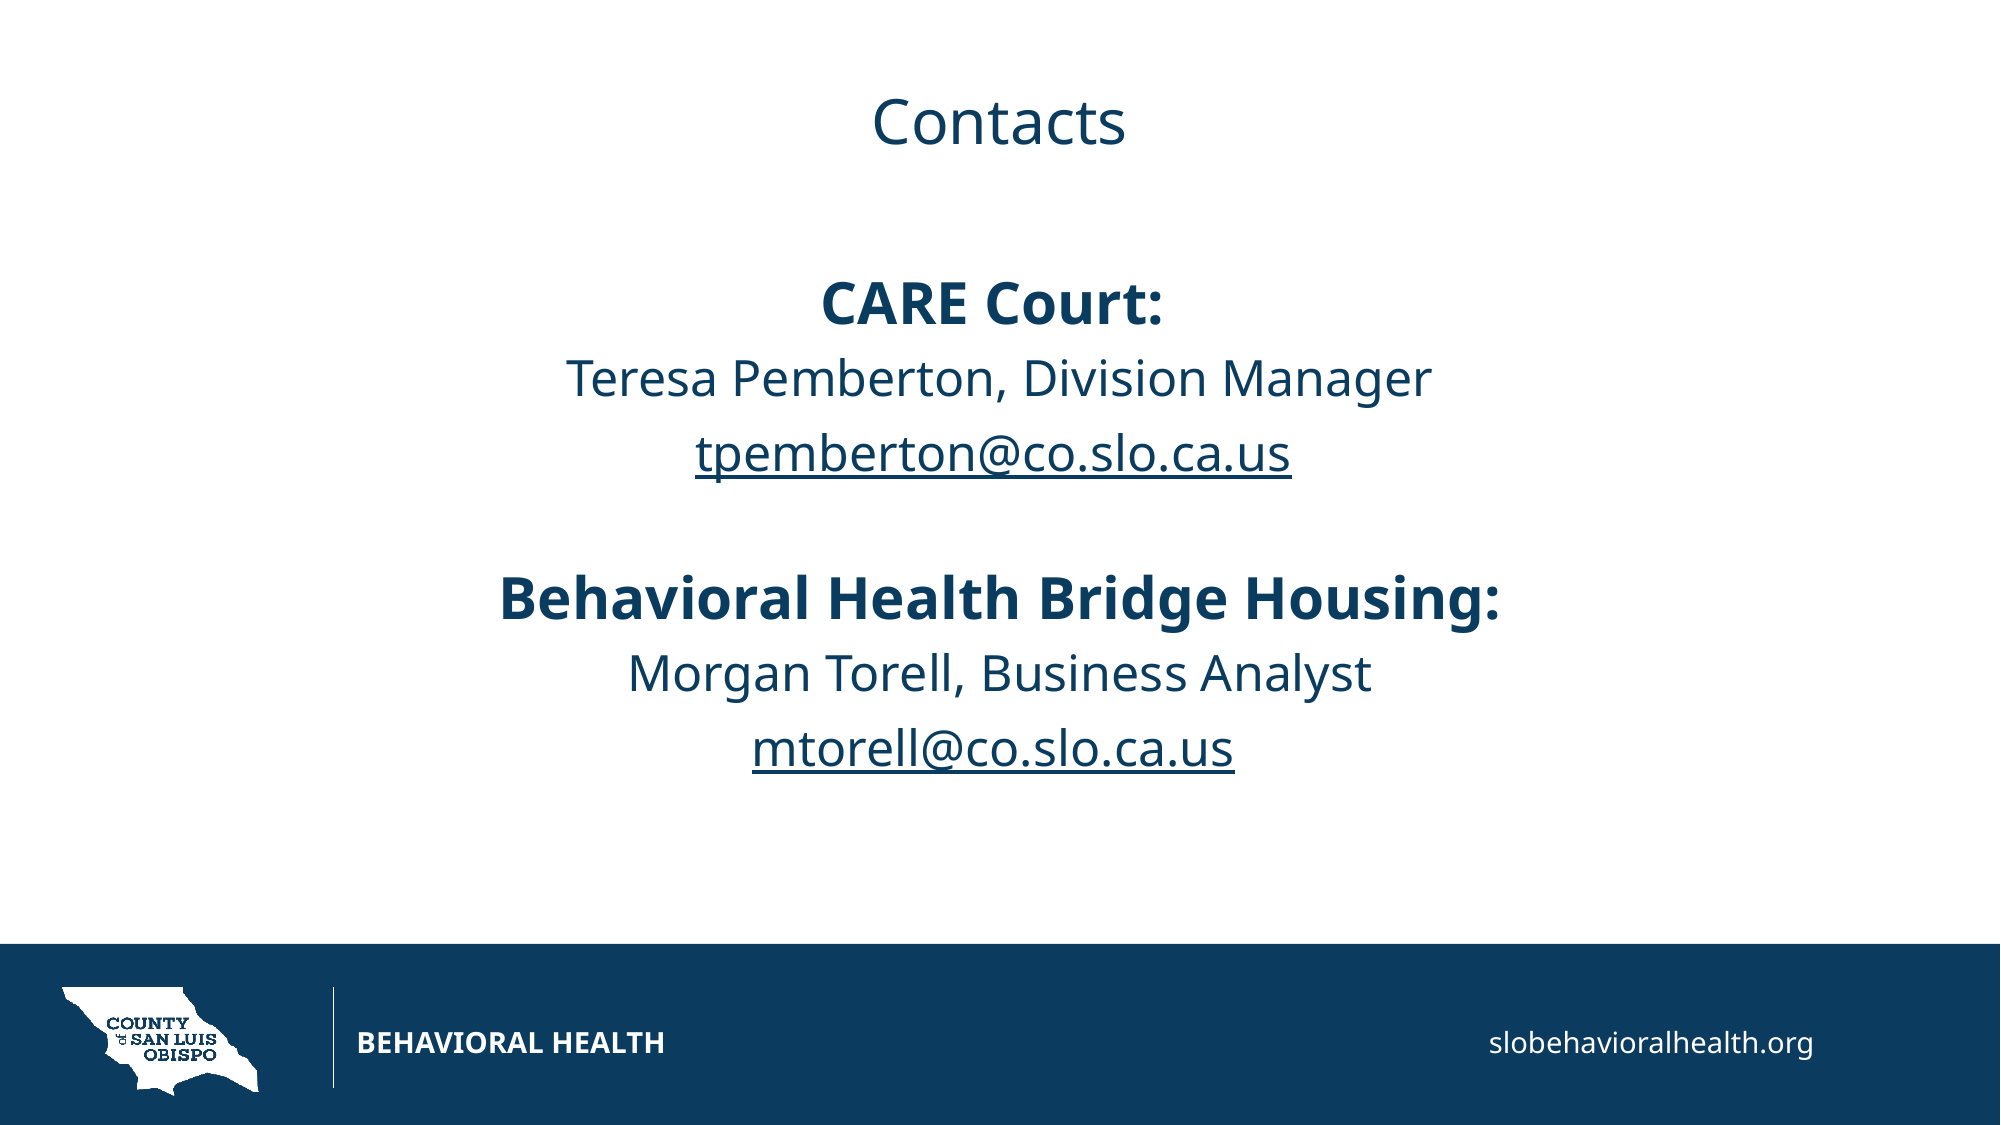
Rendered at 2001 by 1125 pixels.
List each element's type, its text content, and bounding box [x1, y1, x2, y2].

title Contacts [137, 15, 1863, 234]
list CARE Court: Teresa Pemberton, Division Manager tpemberton@co.slo.ca.us Behavioral Health Bridge Housing: Morgan Torell, Business Analyst mtorell@co.slo.ca.us [137, 266, 1863, 892]
picture [62, 987, 259, 1096]
